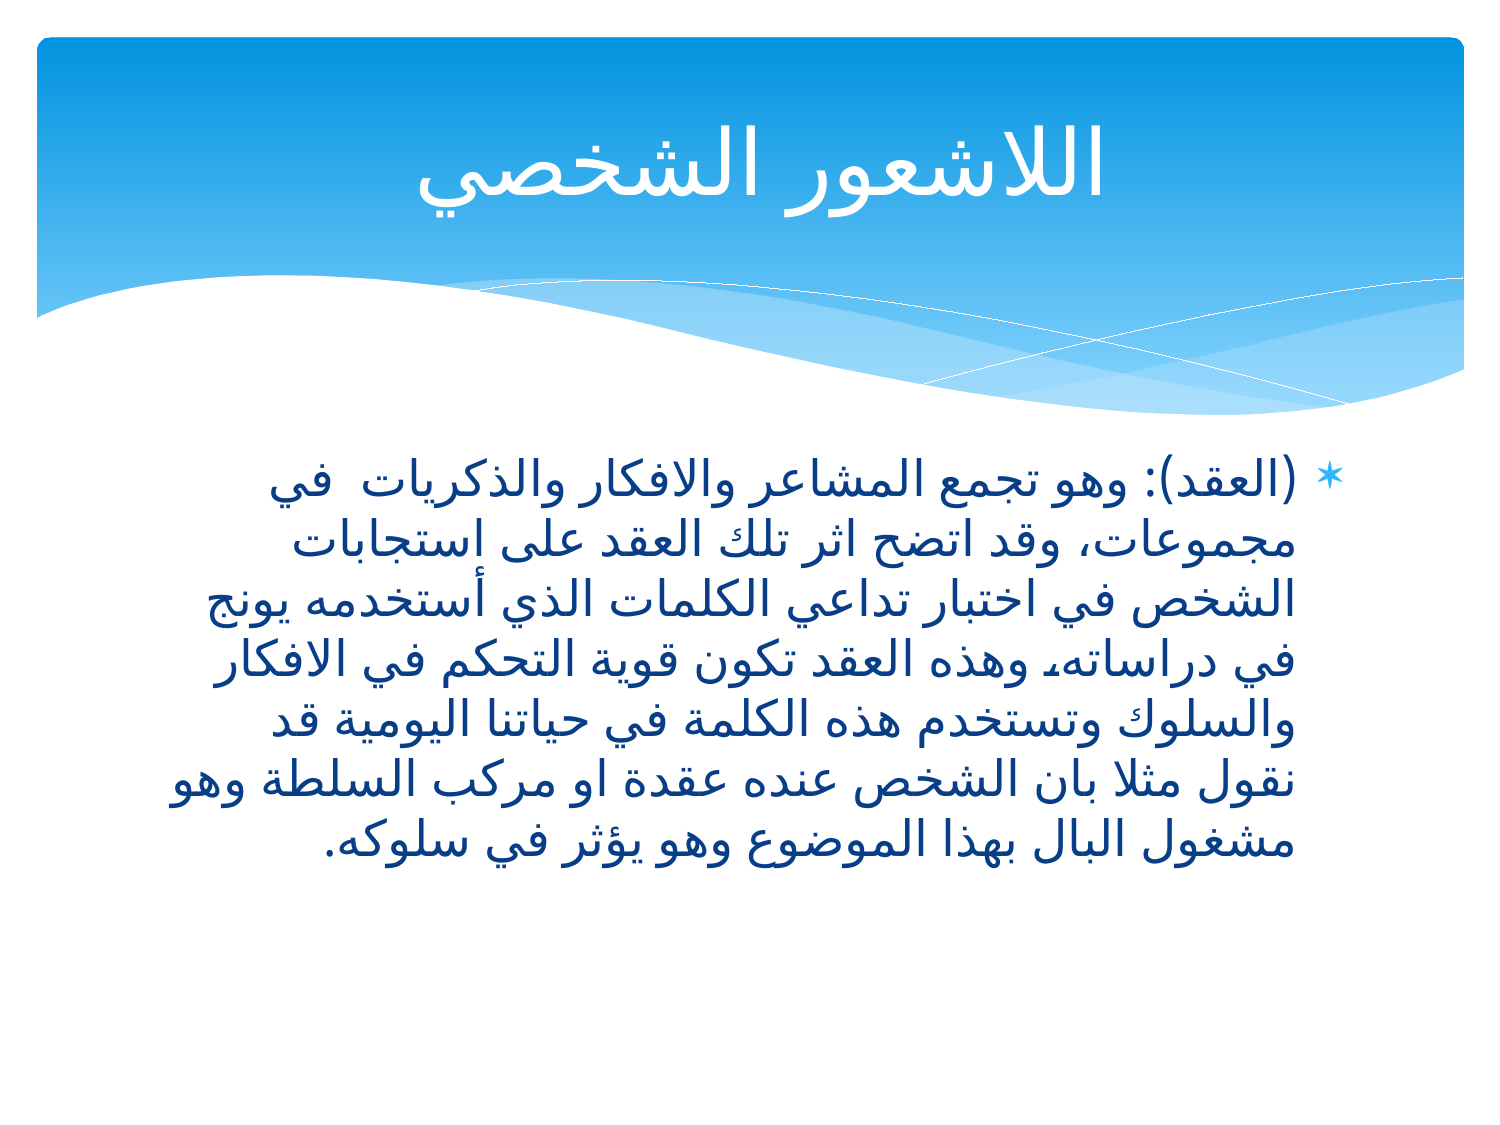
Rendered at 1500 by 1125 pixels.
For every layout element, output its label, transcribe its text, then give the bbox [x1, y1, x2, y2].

list (العقد): وهو تجمع المشاعر والافكار والذكريات في مجموعات، وقد اتضح اثر تلك العقد على استجابات الشخص في اختبار تداعي الكلمات الذي أستخدمه يونج في دراساته، وهذه العقد تكون قوية التحكم في الافكار والسلوك وتستخدم هذه الكلمة في حياتنا اليومية قد نقول مثلا بان الشخص عنده عقدة او مركب السلطة وهو مشغول البال بهذا الموضوع وهو يؤثر في سلوكه. [143, 438, 1359, 1005]
title اللاشعور الشخصي [75, 55, 1425, 261]
